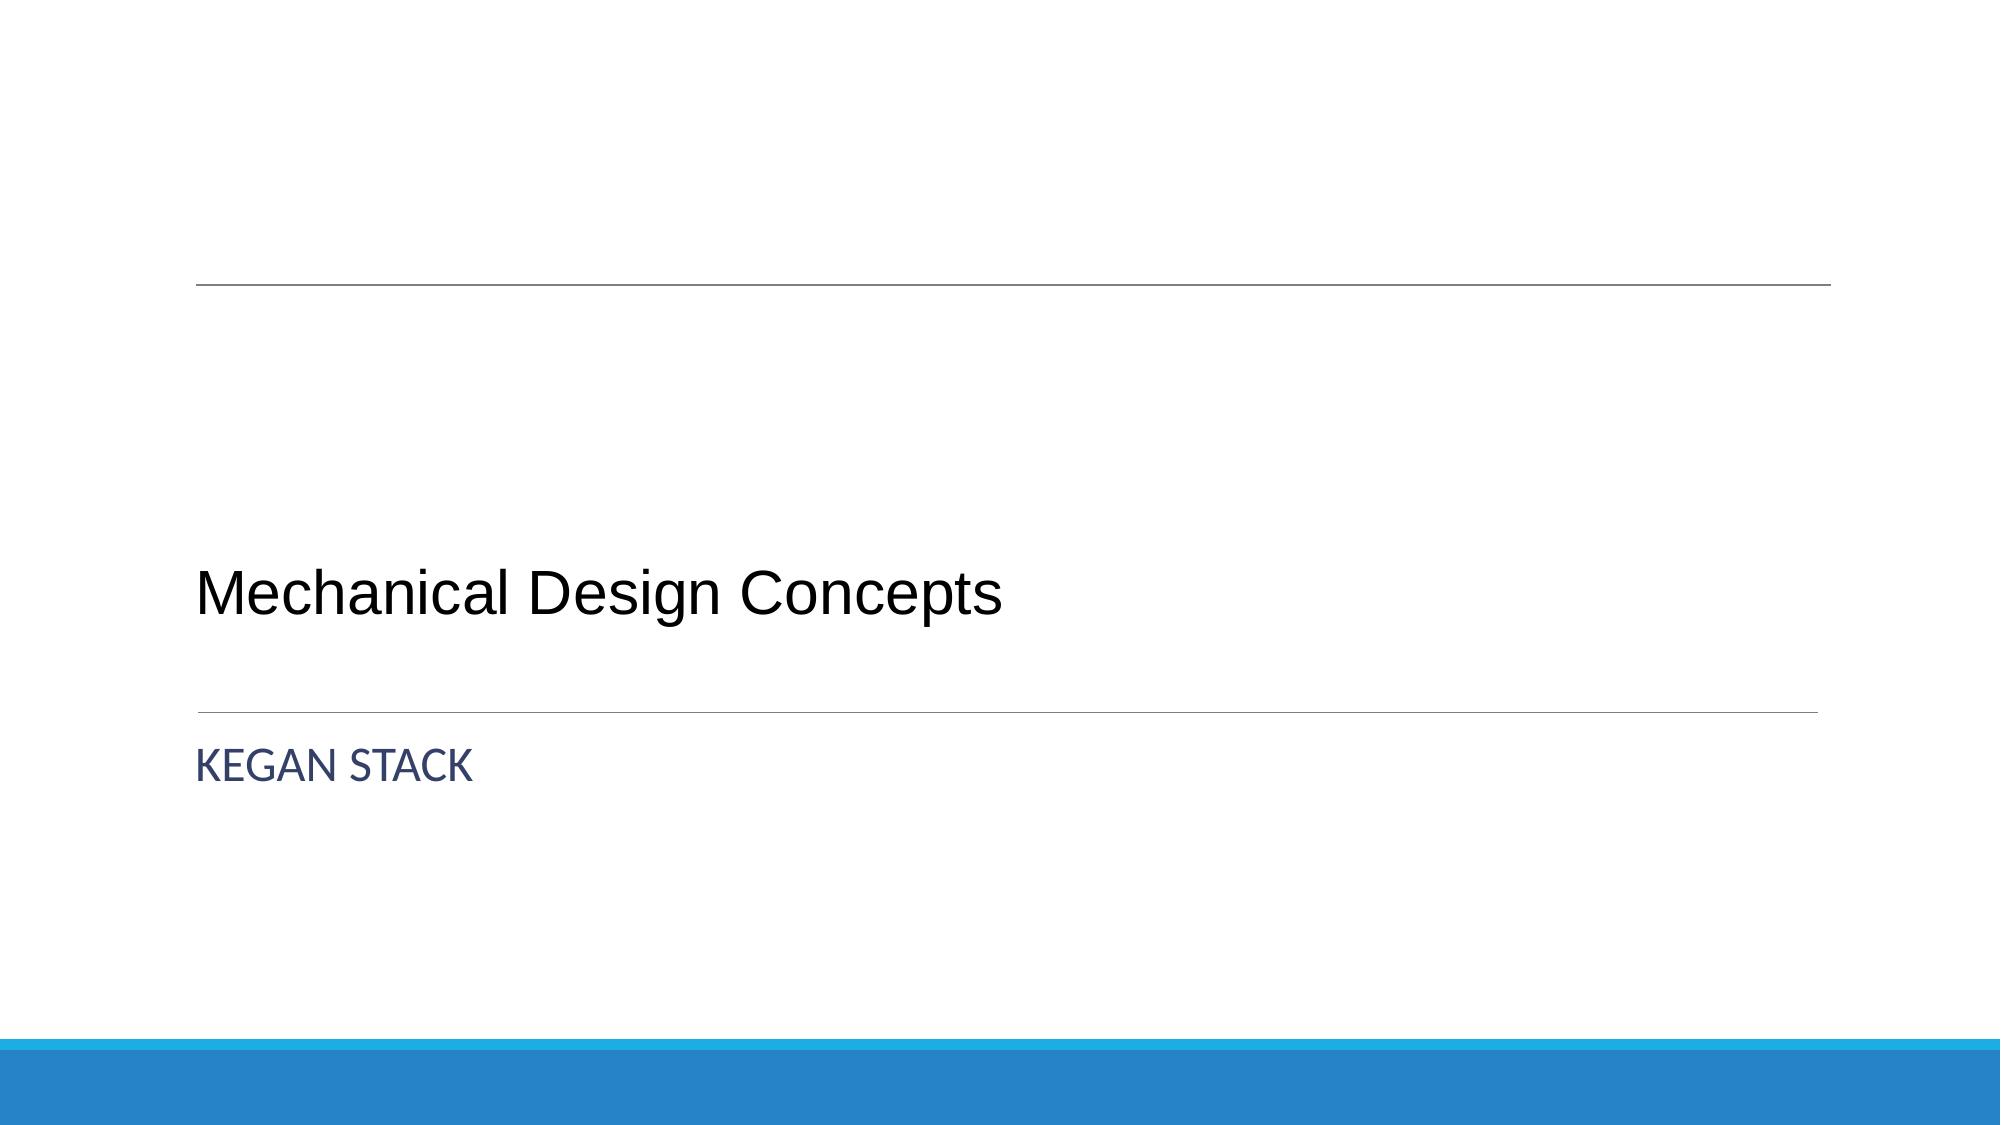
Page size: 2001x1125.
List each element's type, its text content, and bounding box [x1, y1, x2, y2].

title Mechanical Design Concepts [180, 124, 1830, 710]
subtitle KEGAN STACK [180, 730, 1831, 919]
